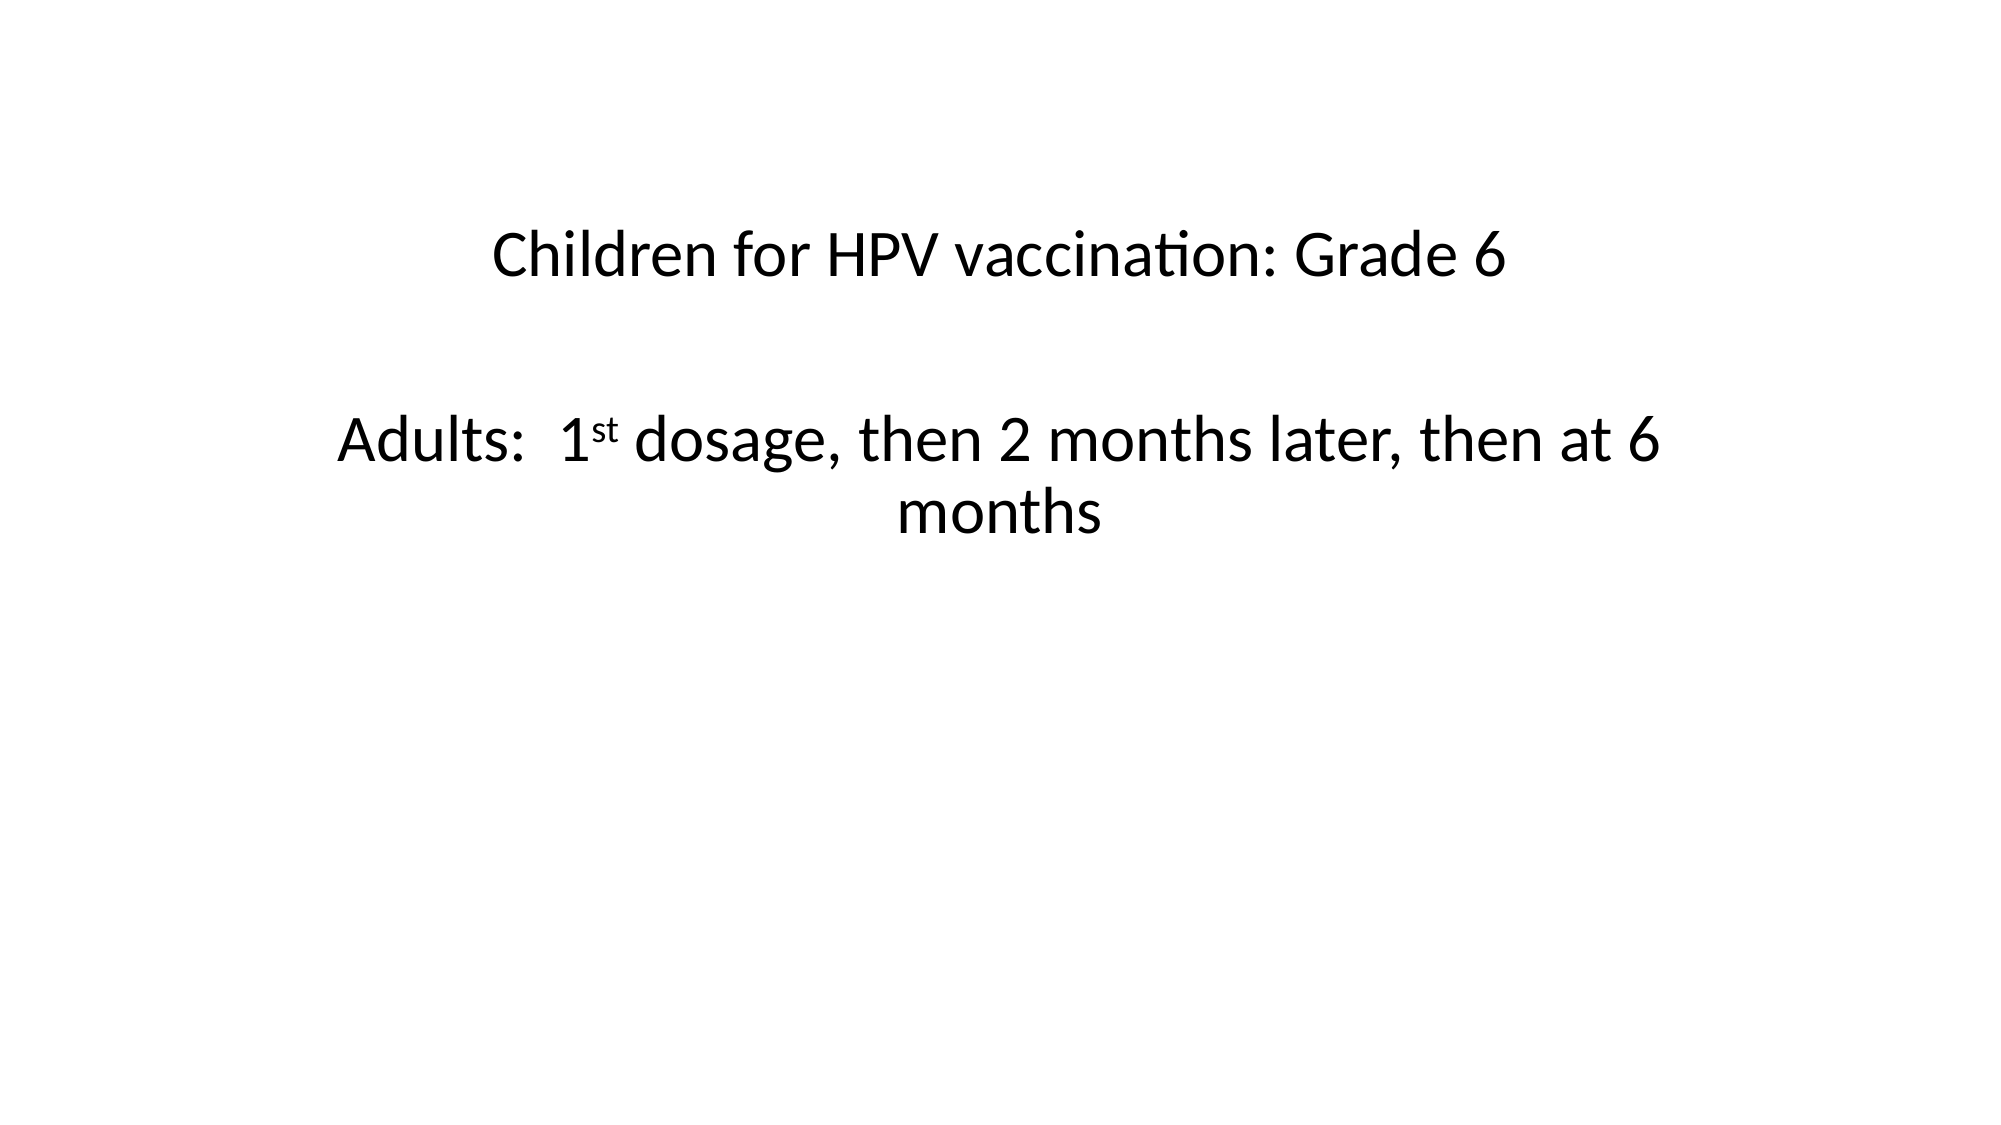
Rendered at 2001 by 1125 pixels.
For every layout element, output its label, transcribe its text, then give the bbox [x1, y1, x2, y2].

subtitle Children for HPV vaccination: Grade 6 Adults: 1st dosage, then 2 months later, then at 6 months [249, 210, 1750, 863]
